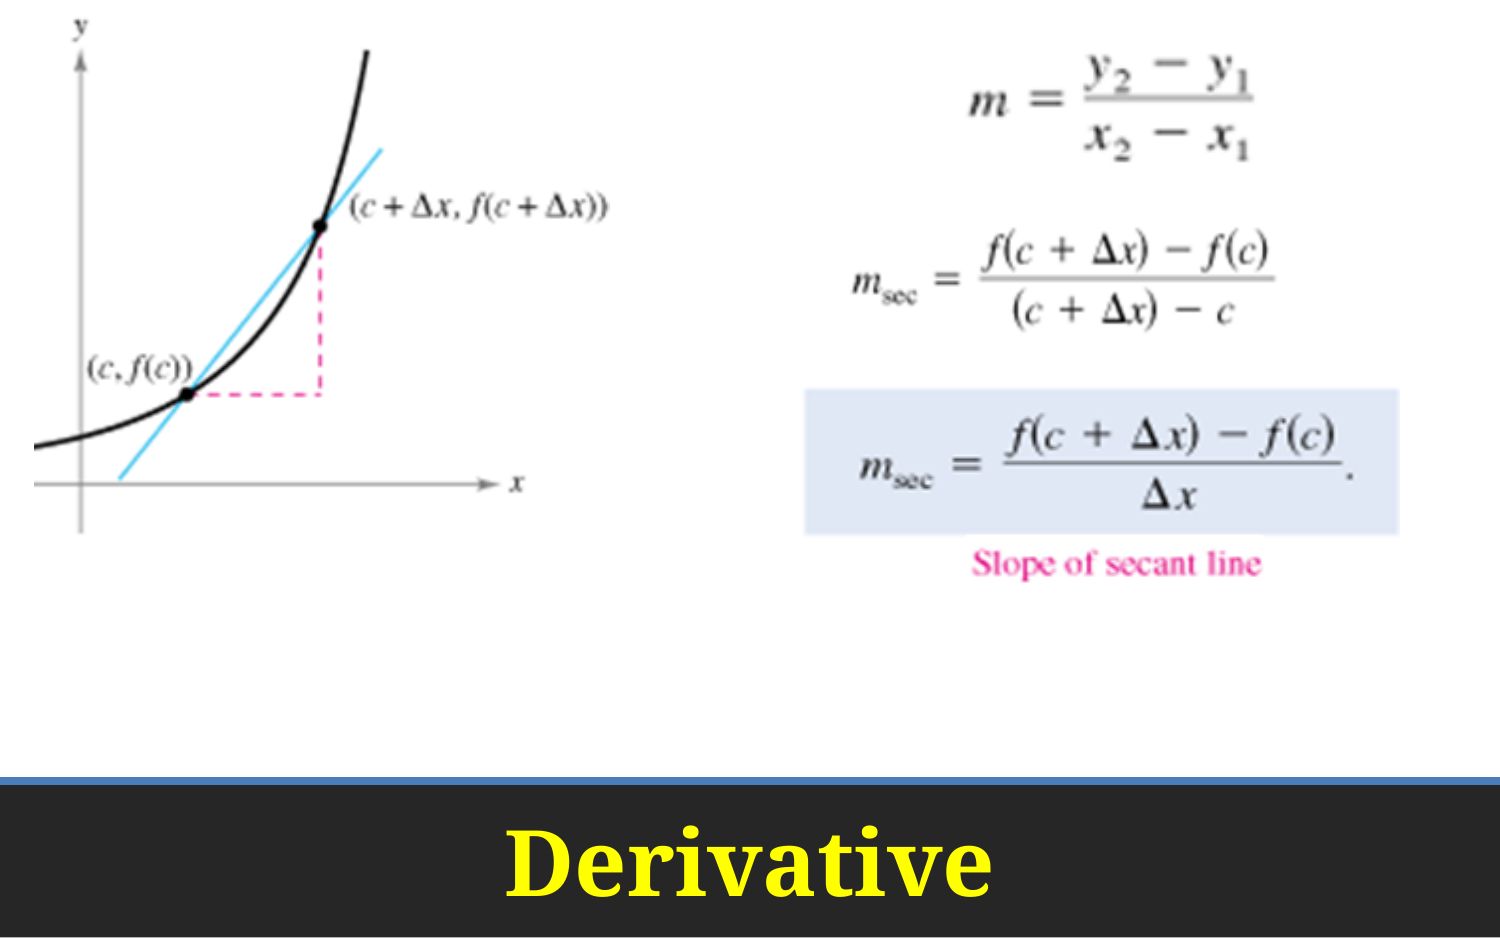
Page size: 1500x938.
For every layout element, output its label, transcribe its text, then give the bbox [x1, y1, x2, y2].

picture [799, 380, 1401, 587]
title Derivative [37, 781, 1463, 938]
picture [924, 30, 1276, 177]
text_box [0, 0, 777, 558]
picture [0, 0, 688, 544]
picture [824, 218, 1326, 345]
